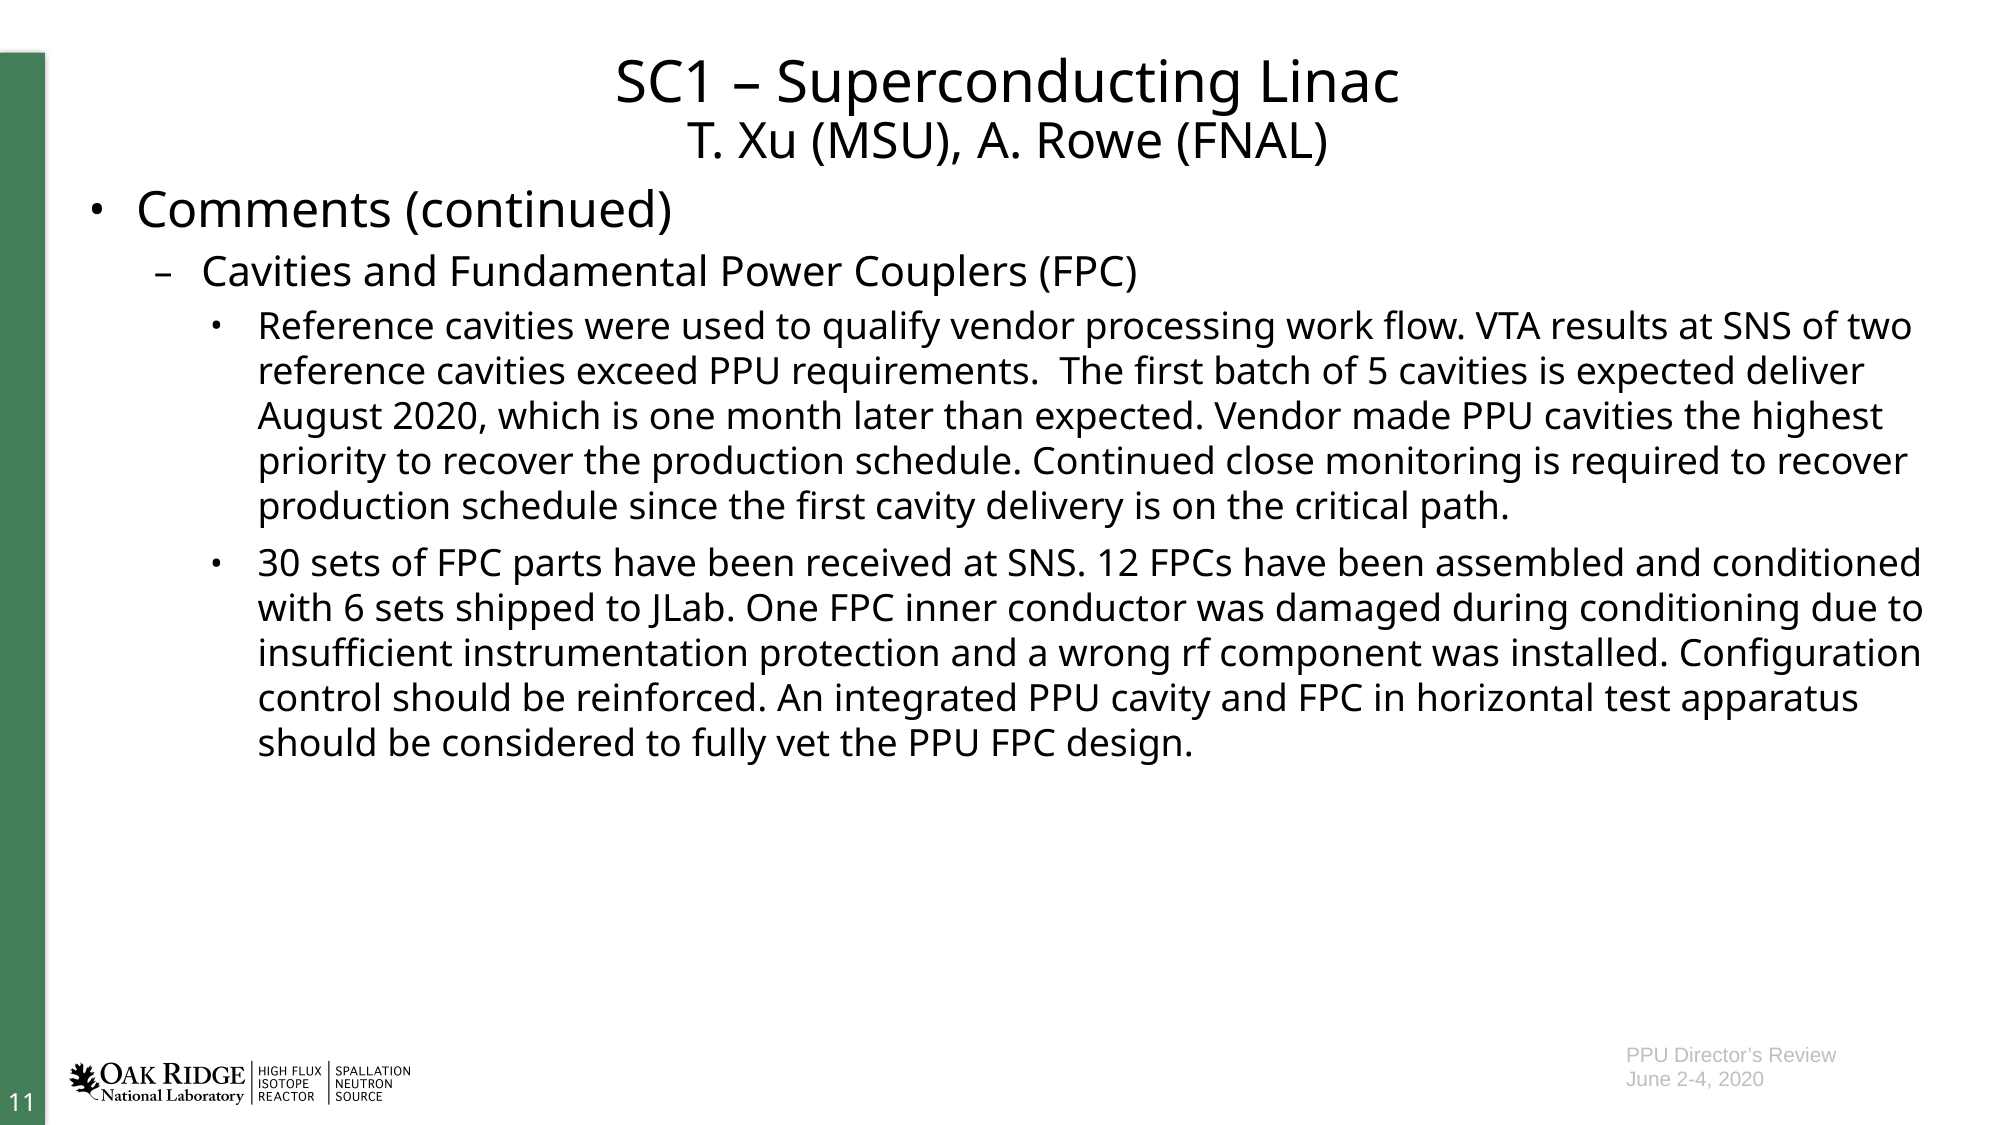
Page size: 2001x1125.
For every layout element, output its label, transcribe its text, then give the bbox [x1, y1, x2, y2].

picture [66, 1058, 413, 1108]
title SC1 – Superconducting Linac T. Xu (MSU), A. Rowe (FNAL) [70, 44, 1946, 179]
list Comments (continued) Cavities and Fundamental Power Couplers (FPC) Reference cavities were used to qualify vendor processing work flow. VTA results at SNS of two reference cavities exceed PPU requirements. The first batch of 5 cavities is expected deliver August 2020, which is one month later than expected. Vendor made PPU cavities the highest priority to recover the production schedule. Continued close monitoring is required to recover production schedule since the first cavity delivery is on the critical path. 30 sets of FPC parts have been received at SNS. 12 FPCs have been assembled and conditioned with 6 sets shipped to JLab. One FPC inner conductor was damaged during conditioning due to insufficient instrumentation protection and a wrong rf component was installed. Configuration control should be reinforced. An integrated PPU cavity and FPC in horizontal test apparatus should be considered to fully vet the PPU FPC design. [73, 176, 1949, 1056]
